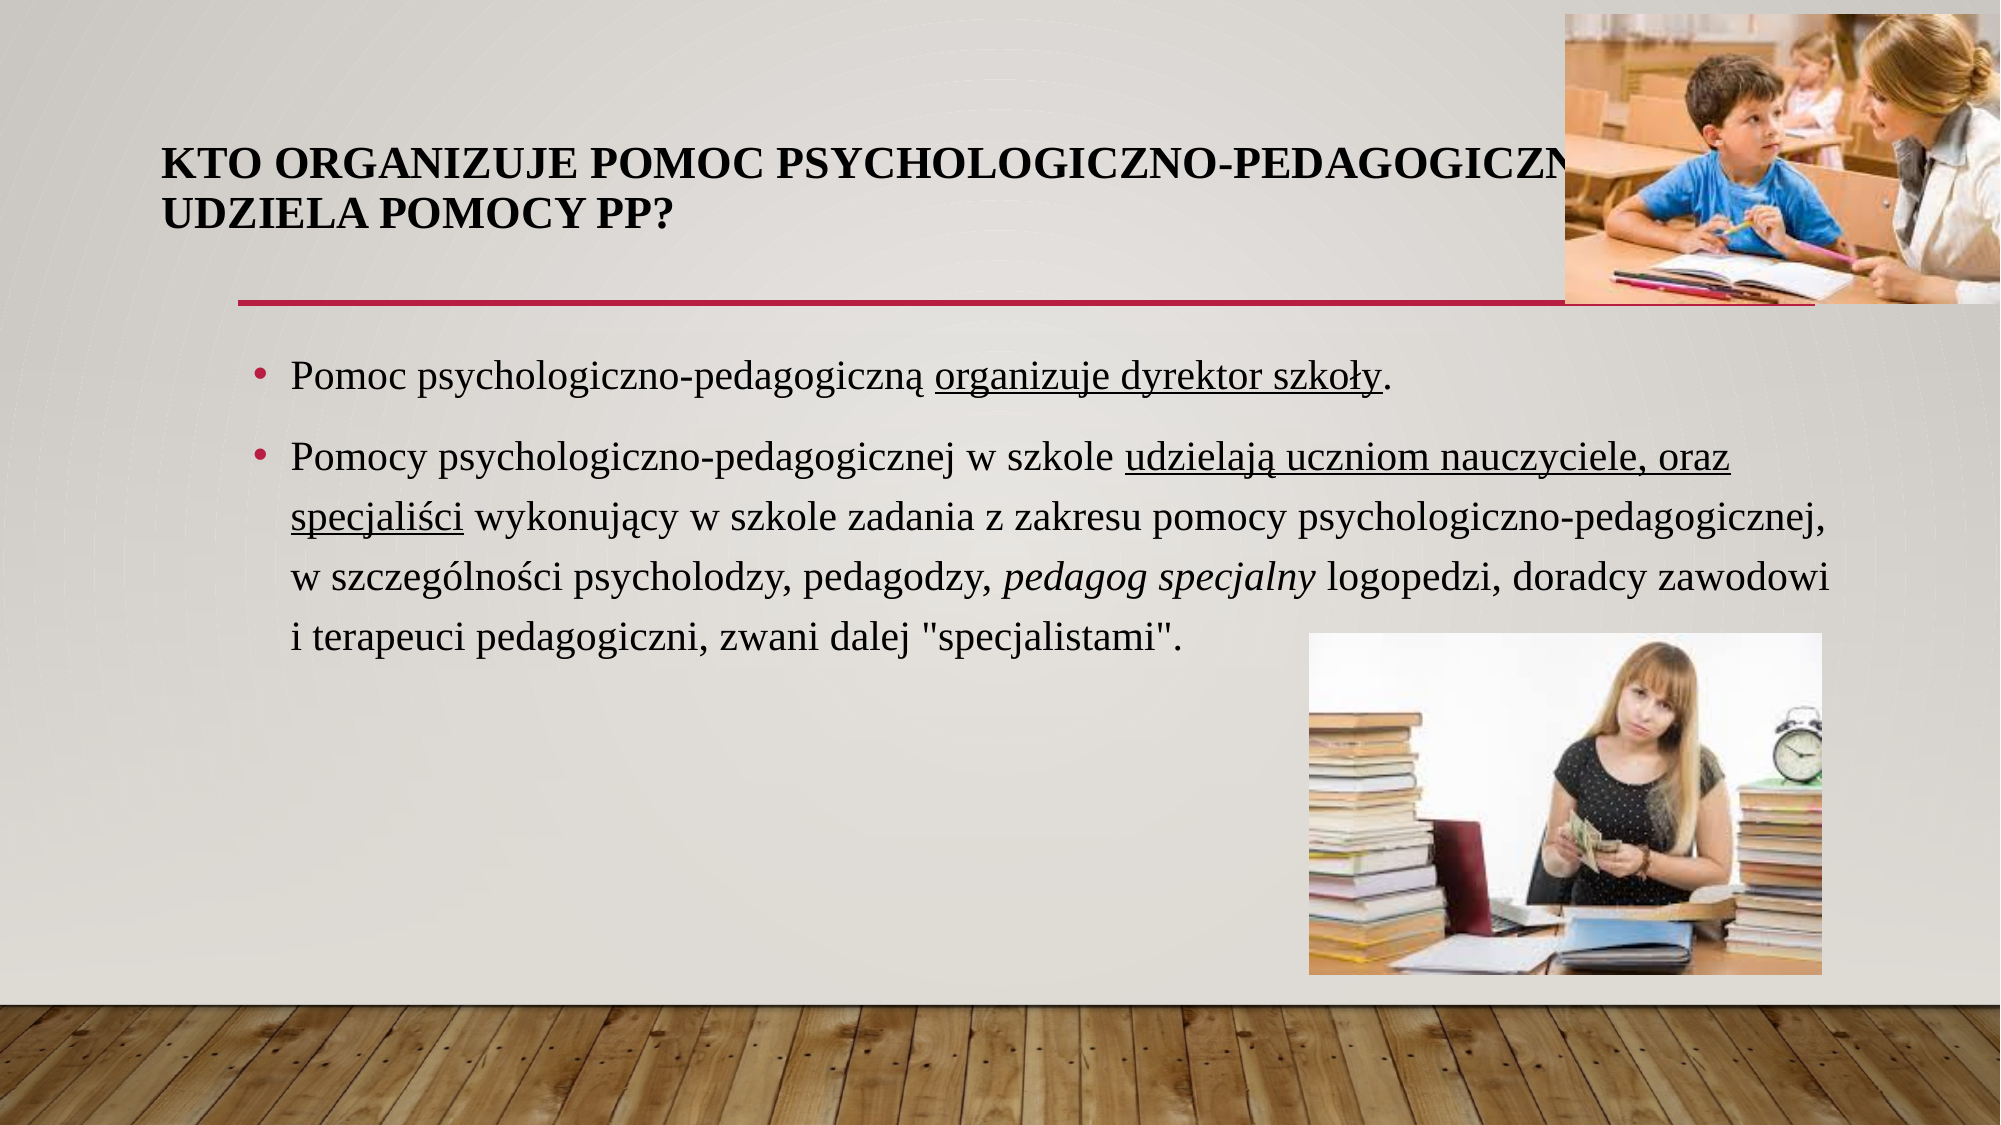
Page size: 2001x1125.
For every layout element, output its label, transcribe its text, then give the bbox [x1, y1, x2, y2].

picture [1309, 633, 1823, 976]
list Pomoc psychologiczno-pedagogiczną organizuje dyrektor szkoły. Pomocy psychologiczno-pedagogicznej w szkole udzielają uczniom nauczyciele, oraz specjaliści wykonujący w szkole zadania z zakresu pomocy psychologiczno-pedagogicznej, w szczególności psycholodzy, pedagodzy, pedagog specjalny logopedzi, doradcy zawodowi i terapeuci pedagogiczni, zwani dalej "specjalistami". [238, 330, 1868, 993]
picture [0, 1005, 2000, 1125]
title Kto organizuje pomoc psychologiczno-pedagogiczną? Kto udziela pomocy pp? [146, 131, 1565, 305]
picture [1565, 14, 2000, 305]
